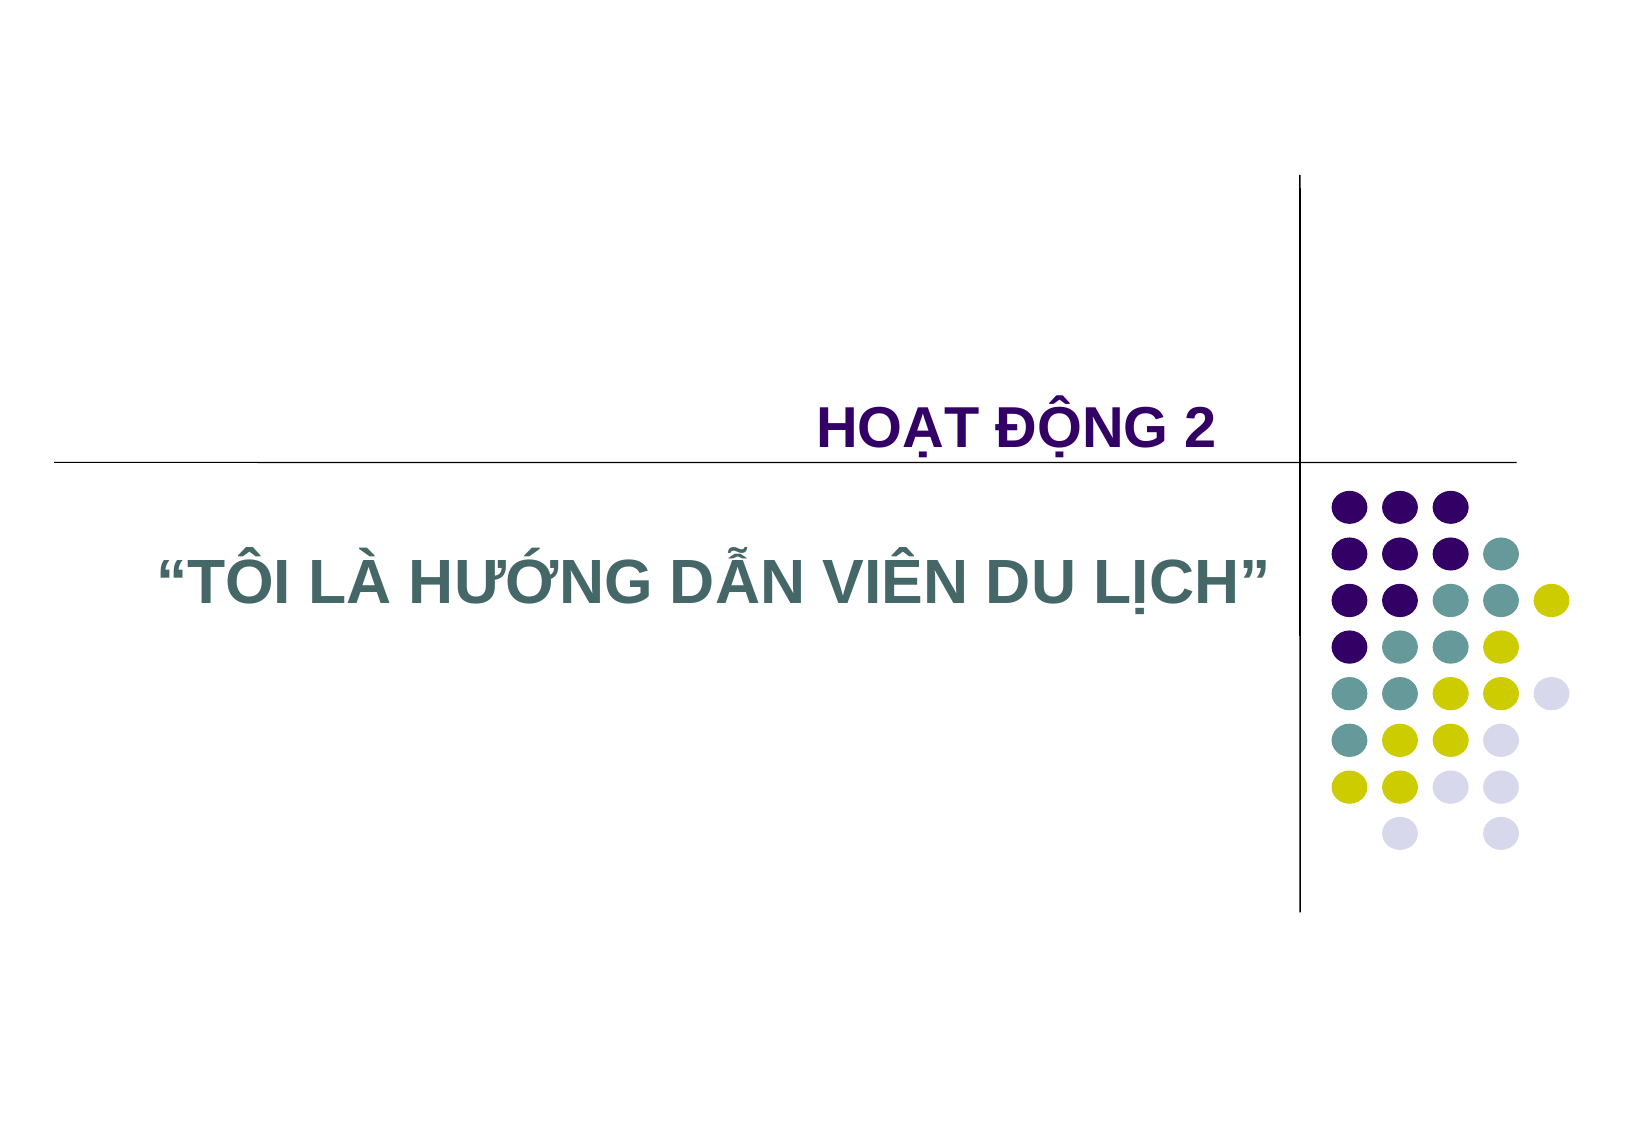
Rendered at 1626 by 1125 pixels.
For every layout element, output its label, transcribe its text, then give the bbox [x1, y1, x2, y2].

title HOẠT ĐỘNG 2 [376, 264, 1233, 466]
subtitle “TÔI LÀ HƯỚNG DẪN VIÊN DU LỊCH” [62, 466, 1287, 690]
